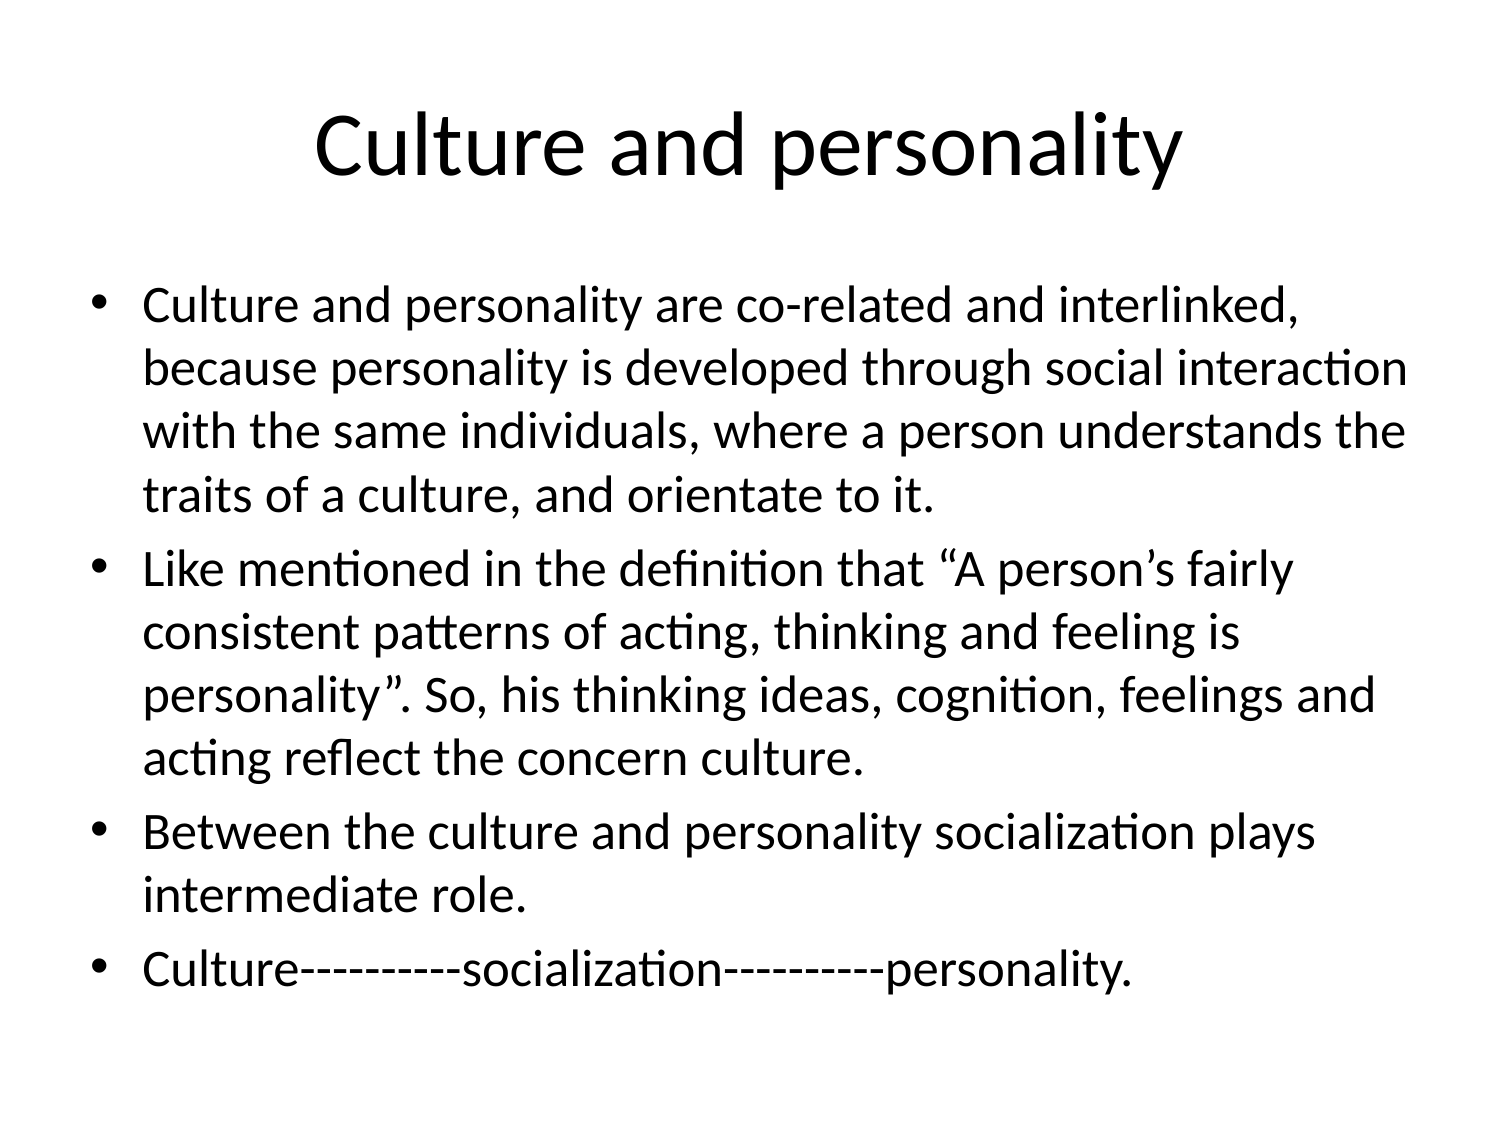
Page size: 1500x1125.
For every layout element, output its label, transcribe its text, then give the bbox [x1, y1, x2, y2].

list Culture and personality are co-related and interlinked, because personality is developed through social interaction with the same individuals, where a person understands the traits of a culture, and orientate to it. Like mentioned in the definition that “A person’s fairly consistent patterns of acting, thinking and feeling is personality”. So, his thinking ideas, cognition, feelings and acting reflect the concern culture. Between the culture and personality socialization plays intermediate role. Culture----------socialization----------personality. [75, 262, 1425, 1005]
title Culture and personality [75, 45, 1425, 233]
